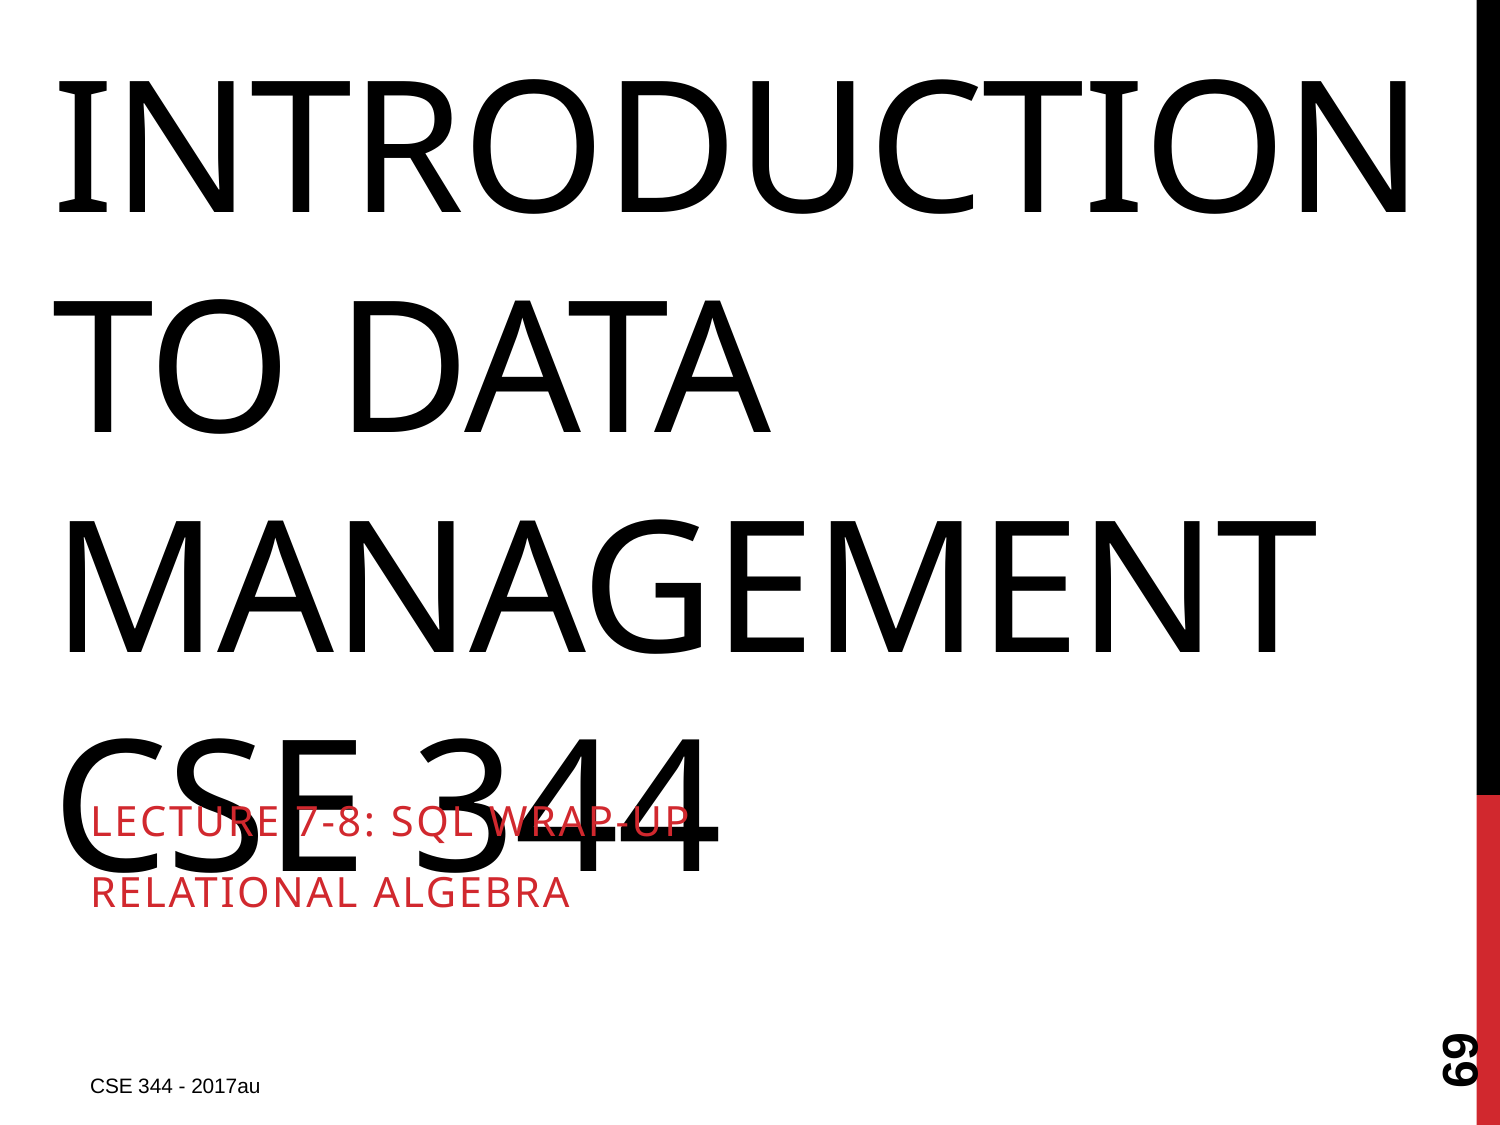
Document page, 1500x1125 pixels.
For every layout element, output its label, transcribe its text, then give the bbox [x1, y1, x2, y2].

footer CSE 344 - 2017au [75, 1065, 638, 1112]
subtitle Lecture 7-8: SQL Wrap-up Relational Algebra [75, 787, 1200, 938]
title Introduction to Data Management CSE 344 [37, 375, 1450, 563]
slide_number 69 [1427, 887, 1488, 1104]
